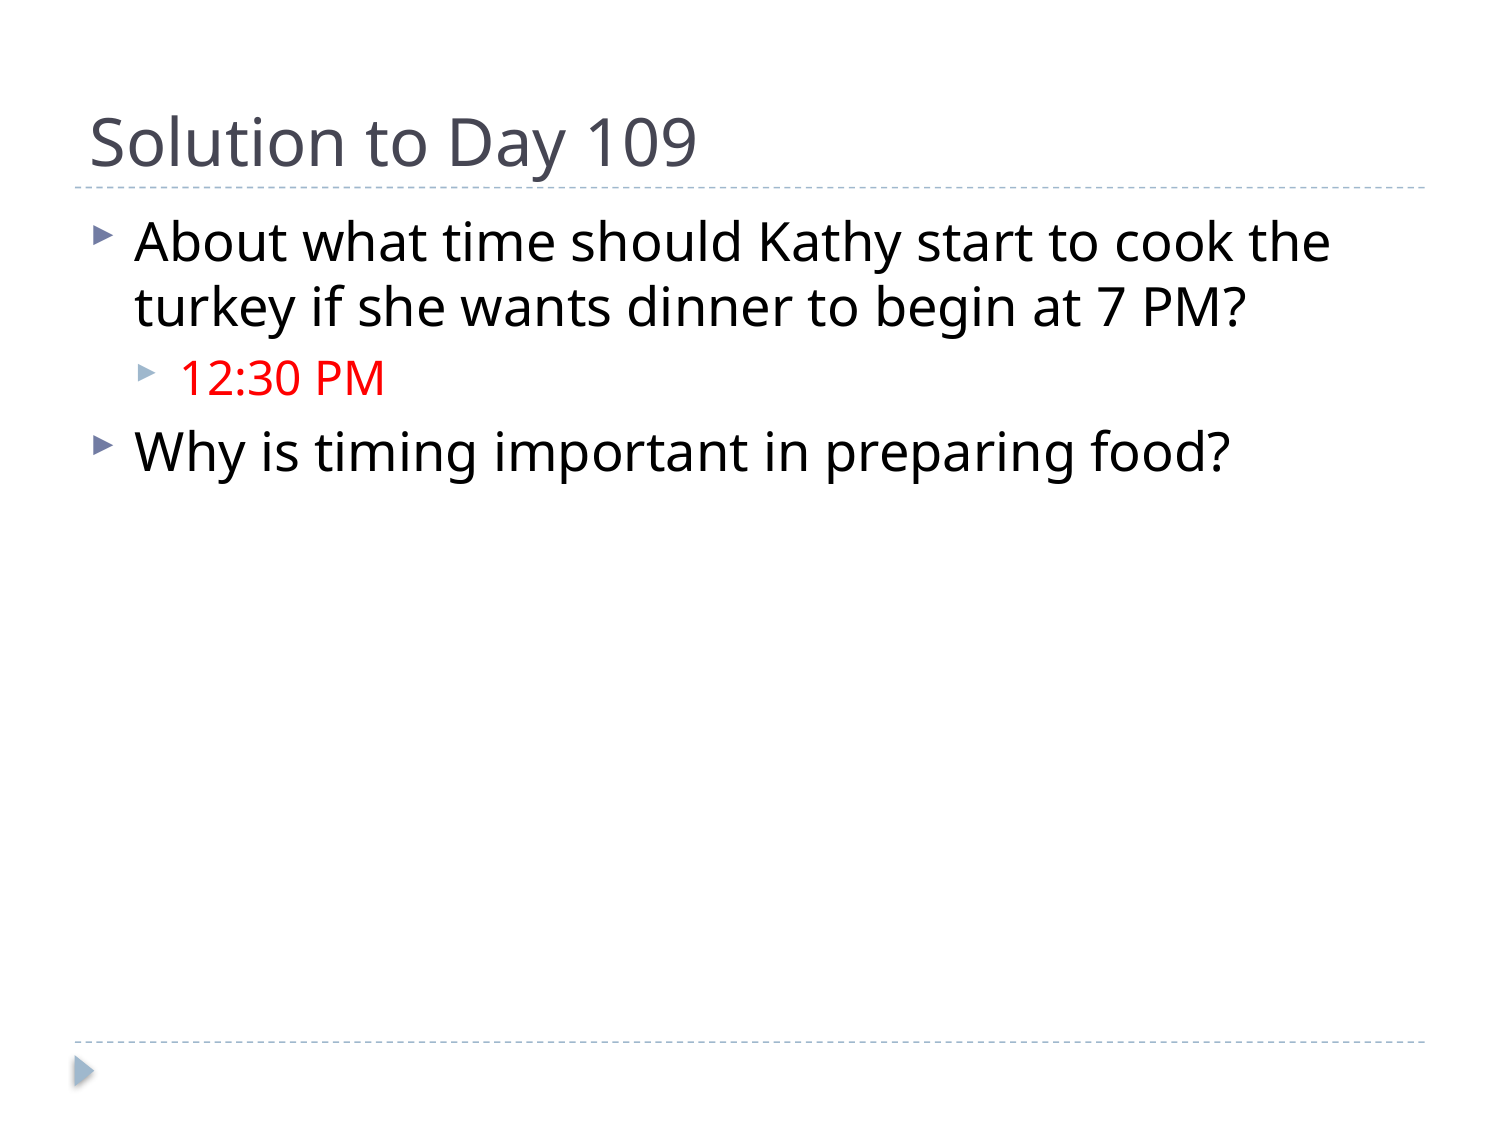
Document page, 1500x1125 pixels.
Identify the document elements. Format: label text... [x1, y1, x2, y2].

title Solution to Day 109 [75, 24, 1425, 188]
list About what time should Kathy start to cook the turkey if she wants dinner to begin at 7 PM? 12:30 PM Why is timing important in preparing food? [75, 200, 1425, 1010]
